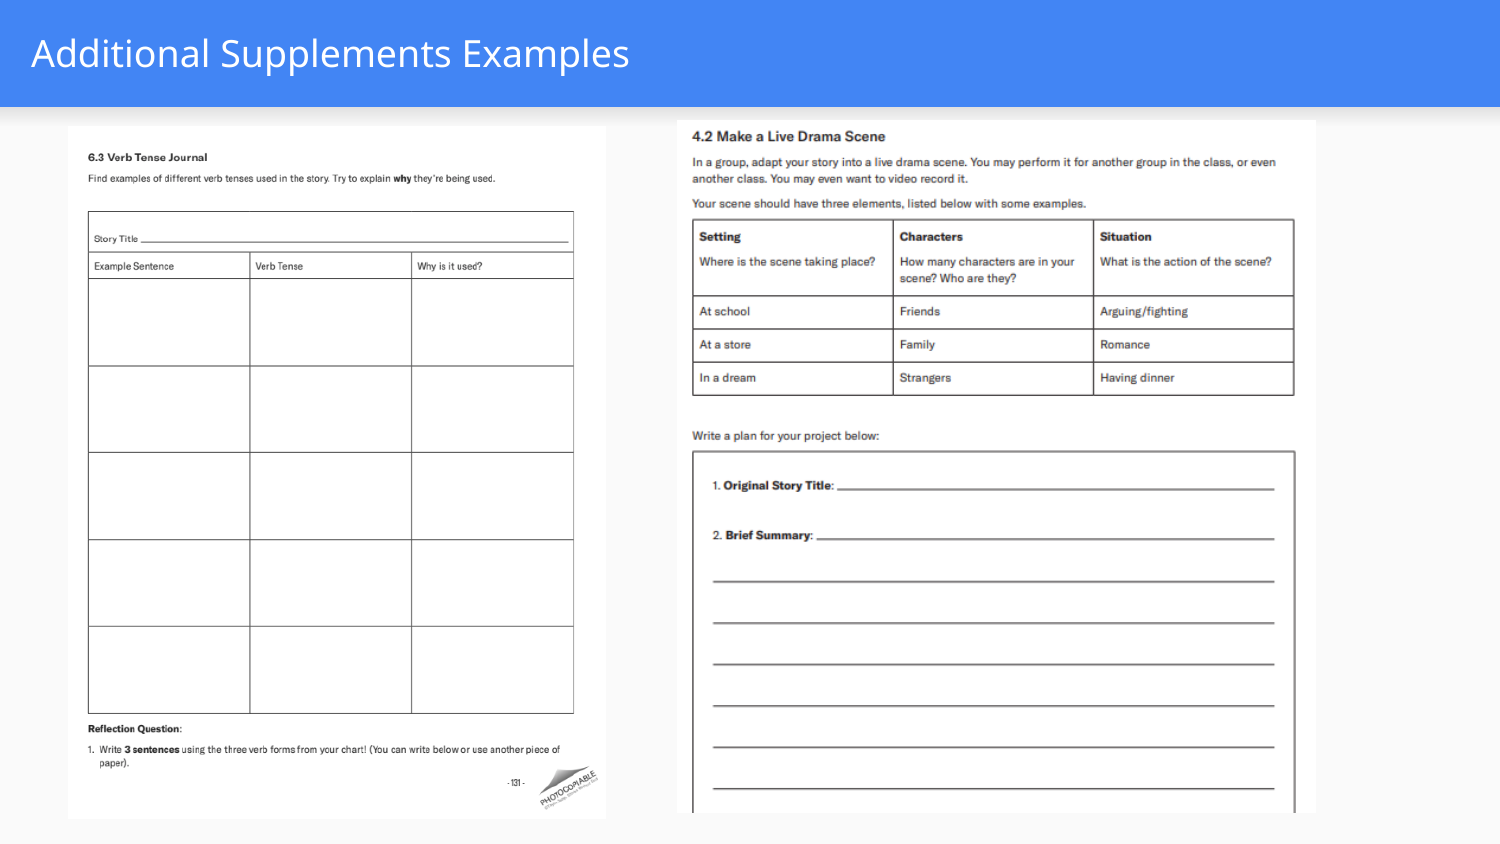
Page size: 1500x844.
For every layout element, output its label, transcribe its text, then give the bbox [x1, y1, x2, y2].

title Additional Supplements Examples [16, 2, 1464, 102]
picture [677, 120, 1316, 814]
picture [68, 126, 606, 819]
